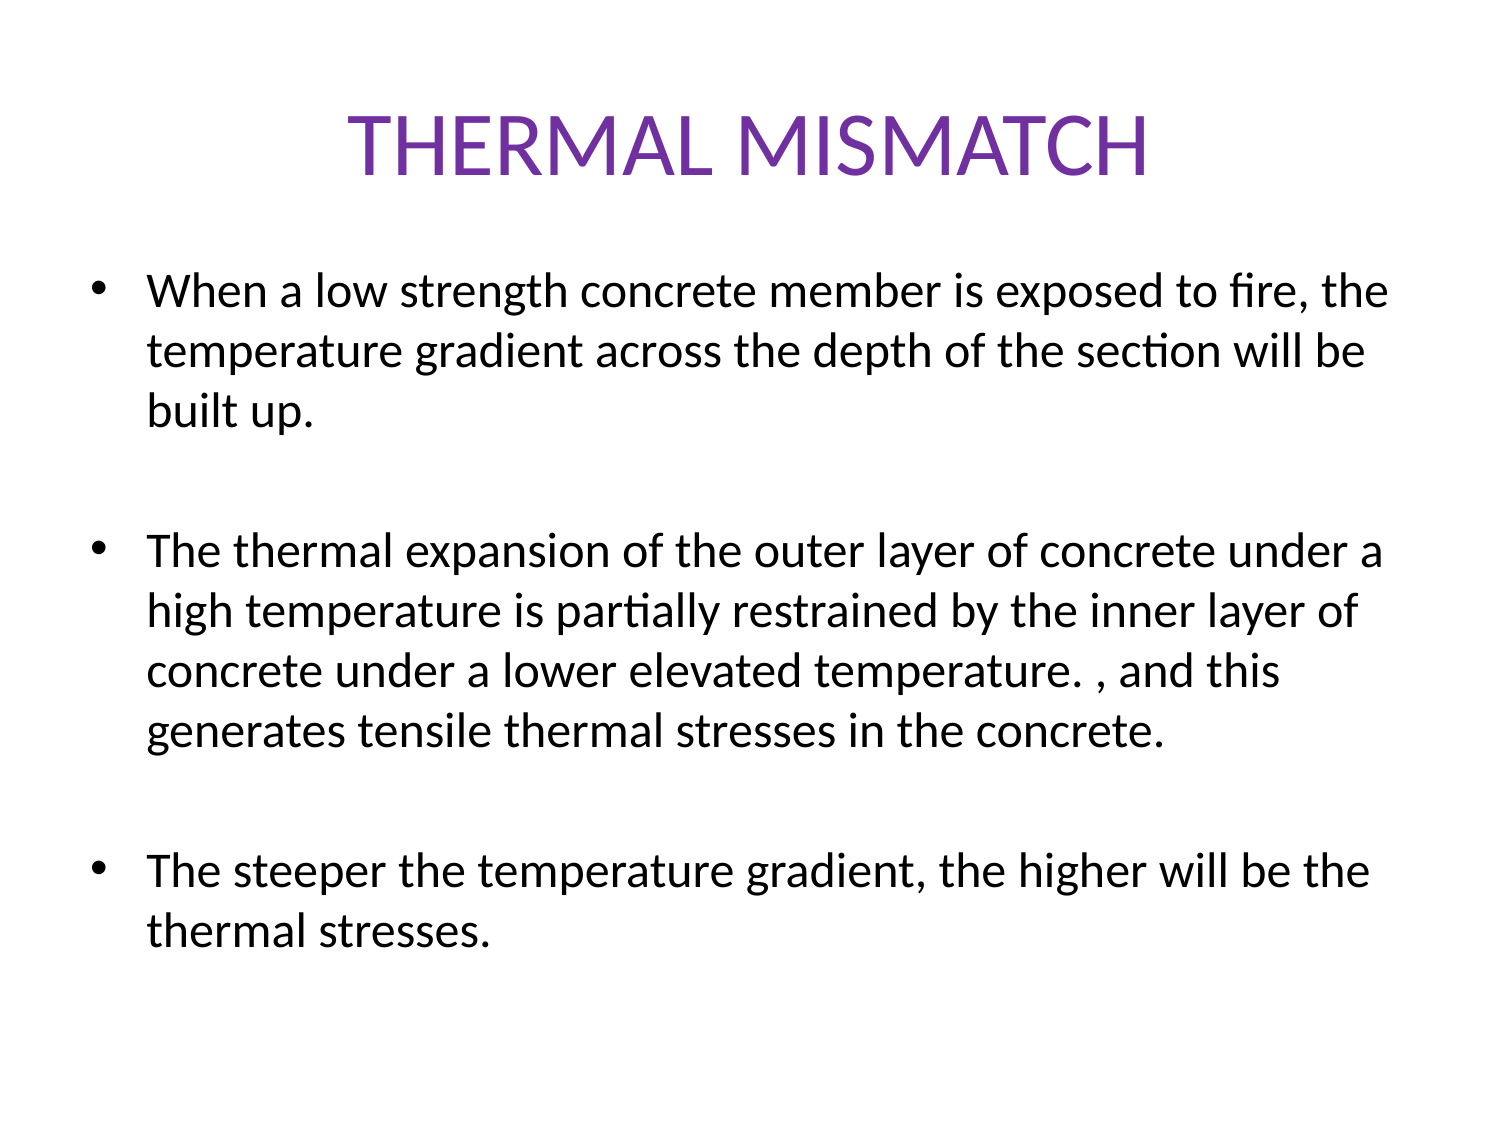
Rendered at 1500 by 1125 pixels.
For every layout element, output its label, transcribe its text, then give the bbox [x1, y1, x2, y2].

title THERMAL MISMATCH [75, 45, 1425, 233]
list When a low strength concrete member is exposed to fire, the temperature gradient across the depth of the section will be built up. The thermal expansion of the outer layer of concrete under a high temperature is partially restrained by the inner layer of concrete under a lower elevated temperature. , and this generates tensile thermal stresses in the concrete. The steeper the temperature gradient, the higher will be the thermal stresses. [75, 249, 1425, 993]
